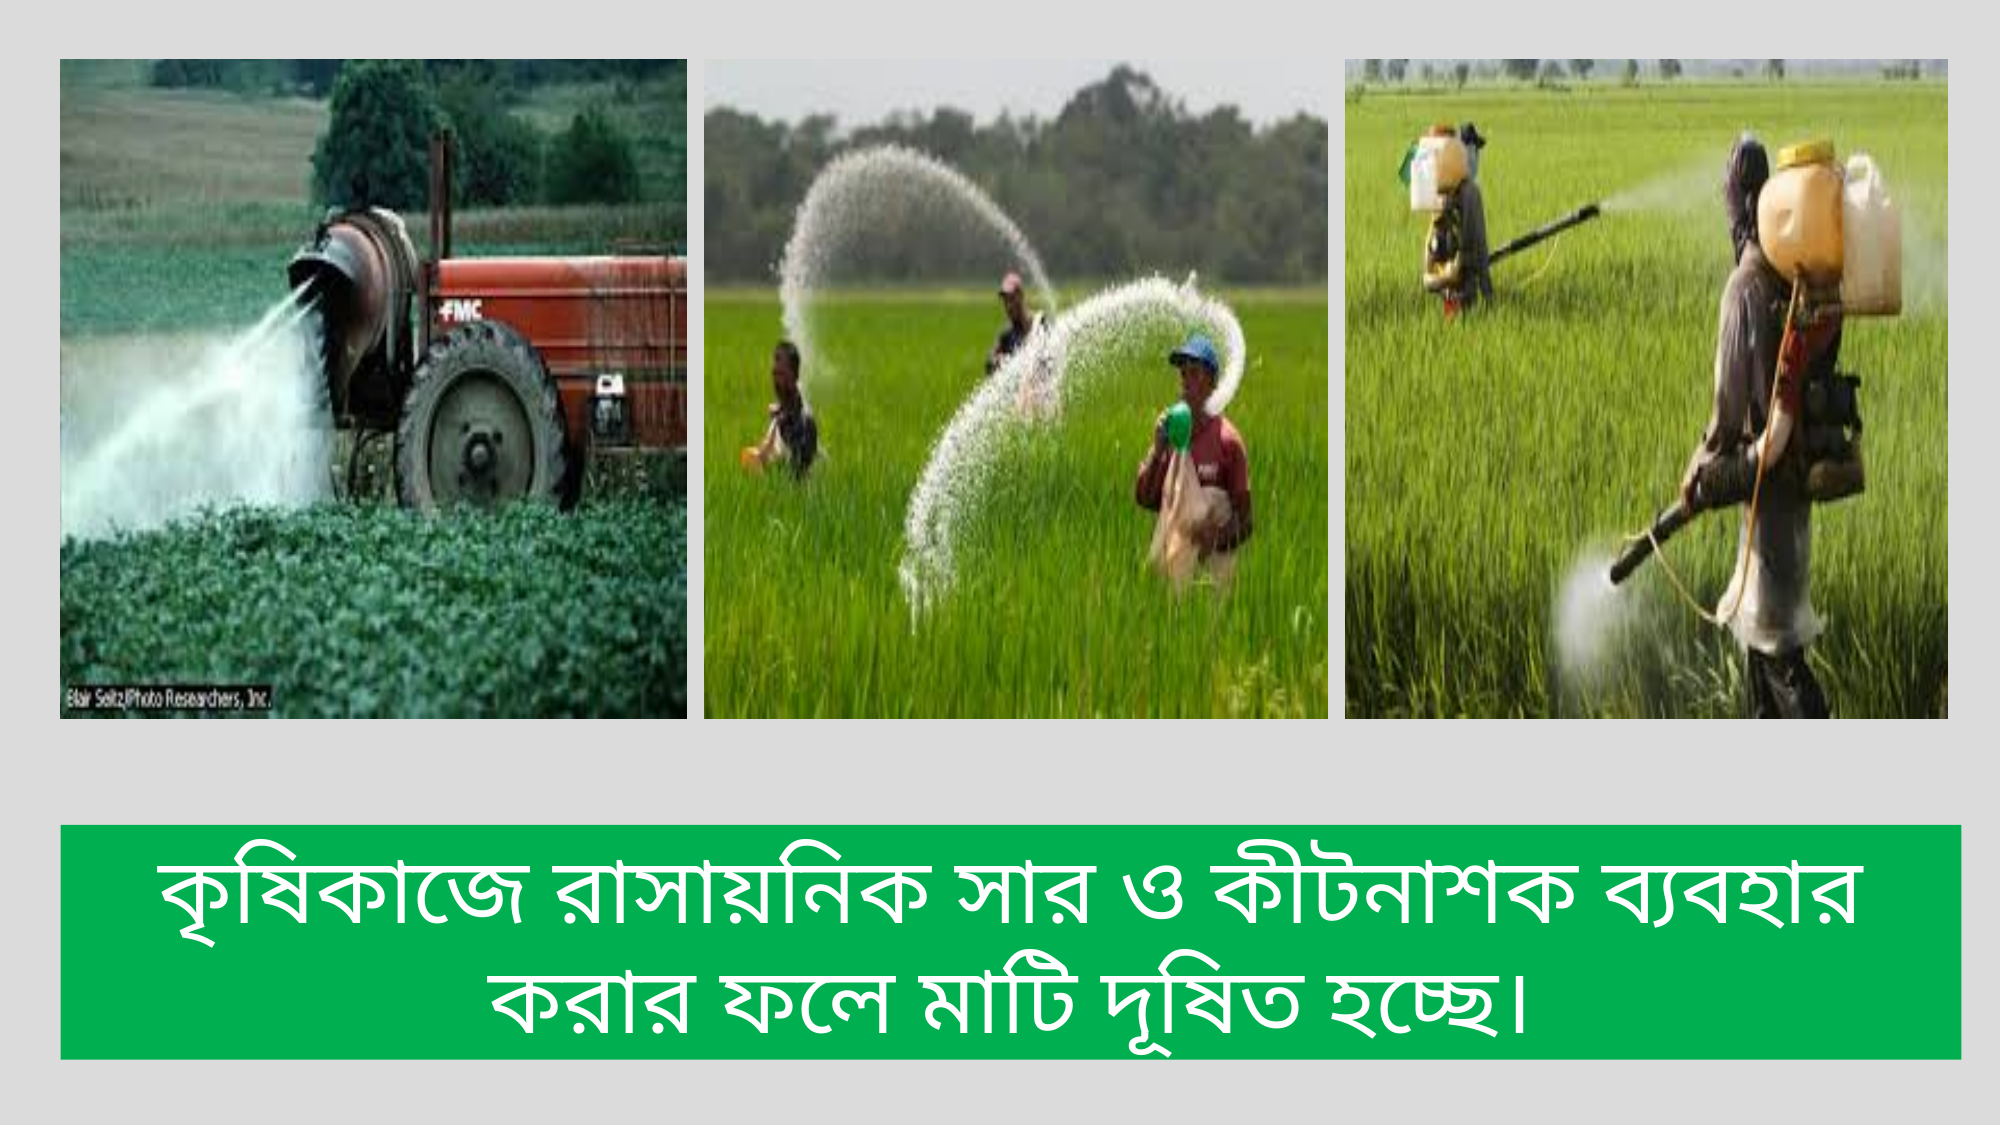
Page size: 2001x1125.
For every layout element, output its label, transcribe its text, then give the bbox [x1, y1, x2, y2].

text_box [60, 59, 1948, 719]
text_box কৃষিকাজে রাসায়নিক সার ও কীটনাশক ব্যবহার করার ফলে মাটি দূষিত হচ্ছে। [60, 824, 1962, 1060]
